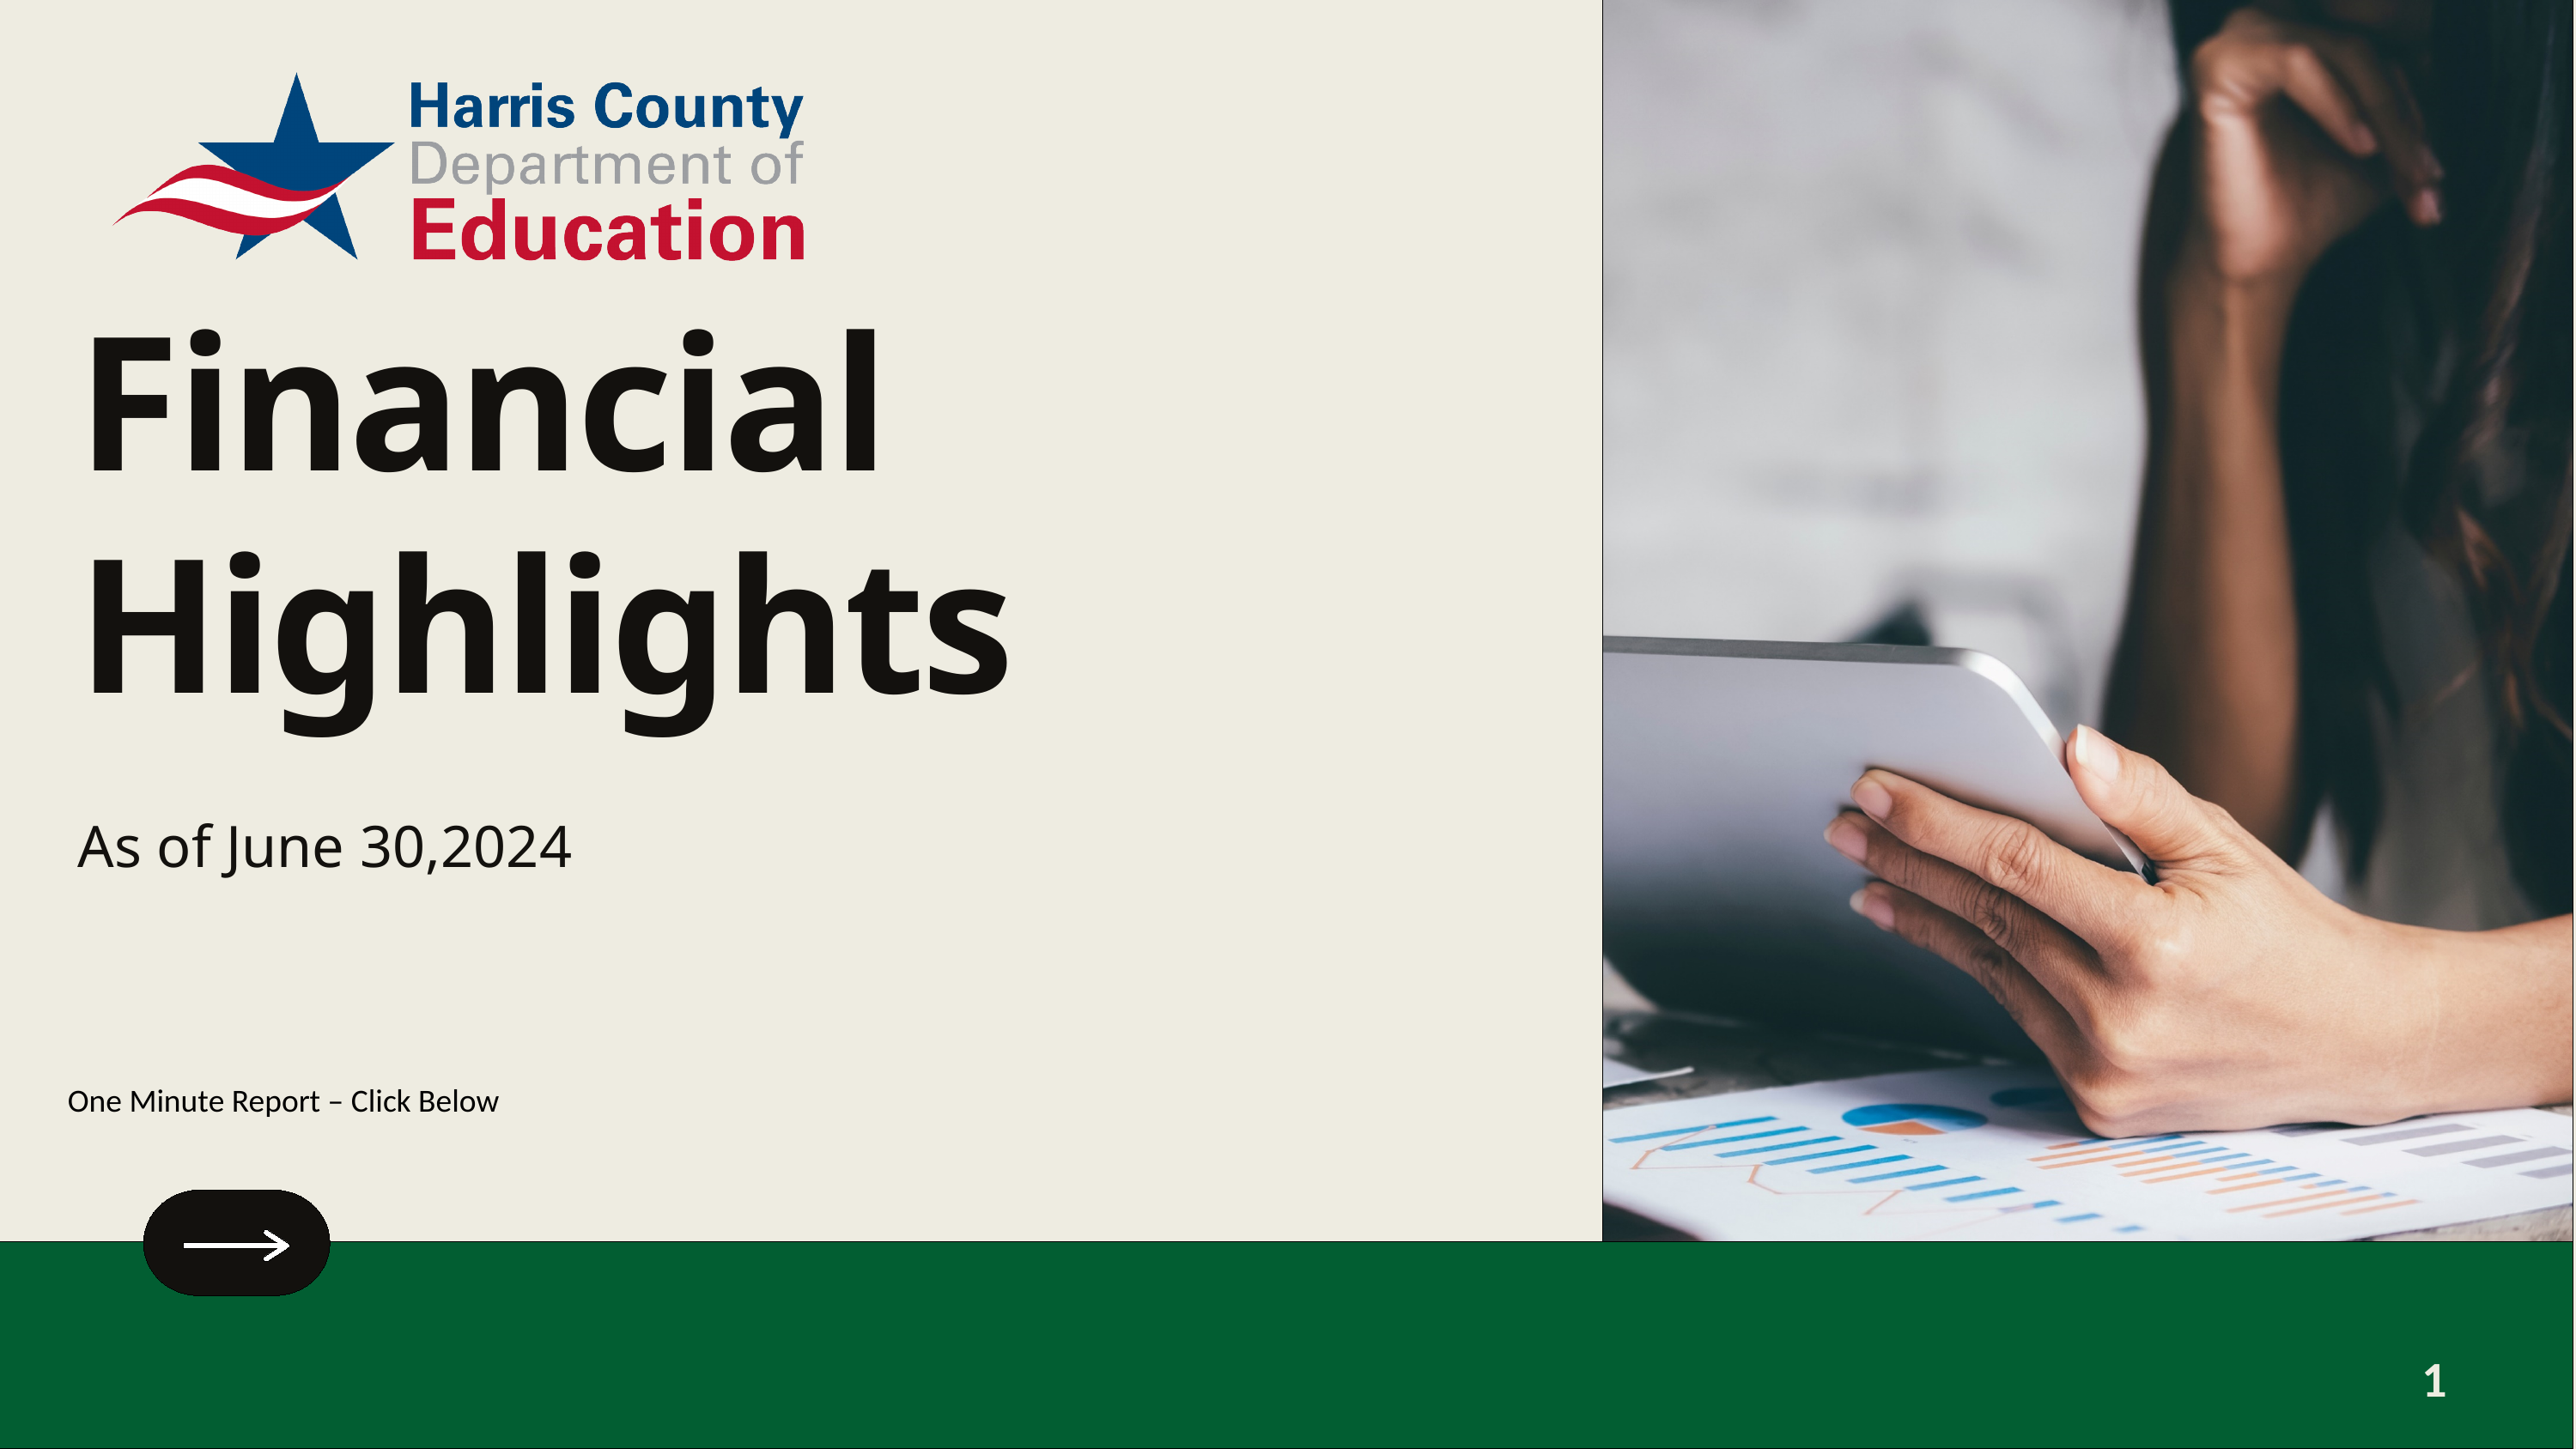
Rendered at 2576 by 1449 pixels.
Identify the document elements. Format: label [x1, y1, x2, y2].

text_box [0, 0, 2574, 1449]
picture [112, 72, 804, 261]
